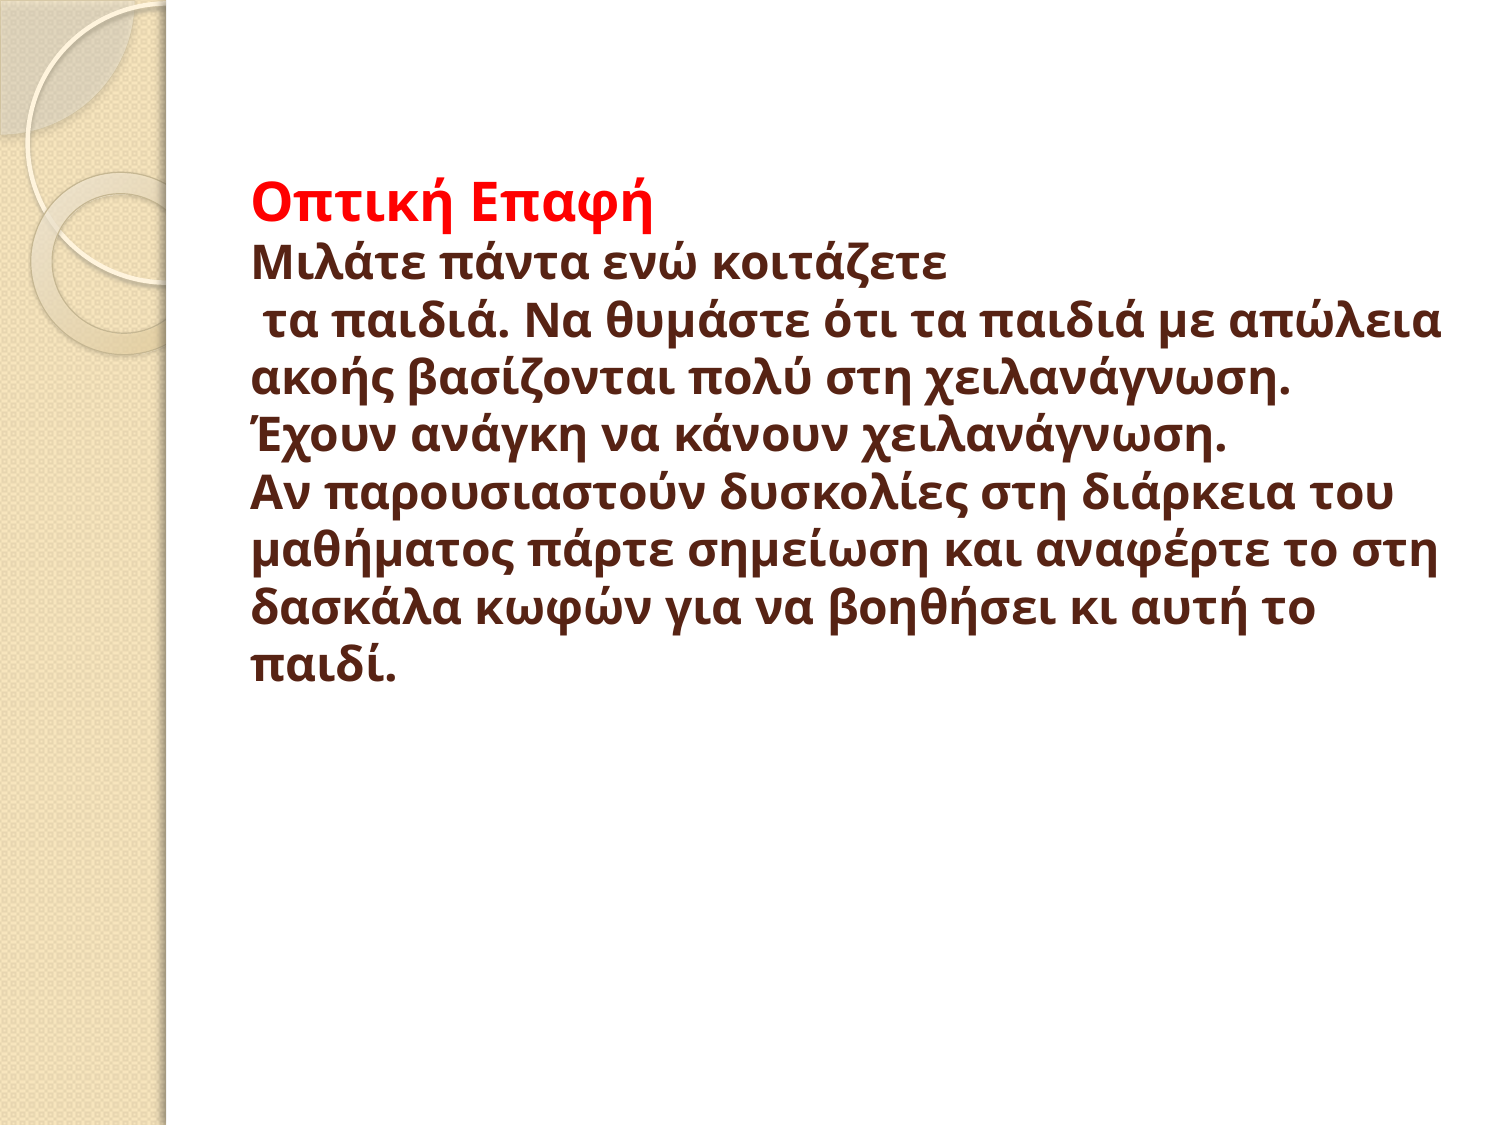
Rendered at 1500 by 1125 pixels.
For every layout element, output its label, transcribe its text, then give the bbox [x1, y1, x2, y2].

title Οπτική Επαφή Μιλάτε πάντα ενώ κοιτάζετε τα παιδιά. Να θυμάστε ότι τα παιδιά με απώλεια ακοής βασίζονται πολύ στη χειλανάγνωση. Έχουν ανάγκη να κάνουν χειλανάγνωση. Αν παρουσιαστούν δυσκολίες στη διάρκεια του μαθήματος πάρτε σημείωση και αναφέρτε το στη δασκάλα κωφών για να βοηθήσει κι αυτή το παιδί. [235, 45, 1466, 894]
